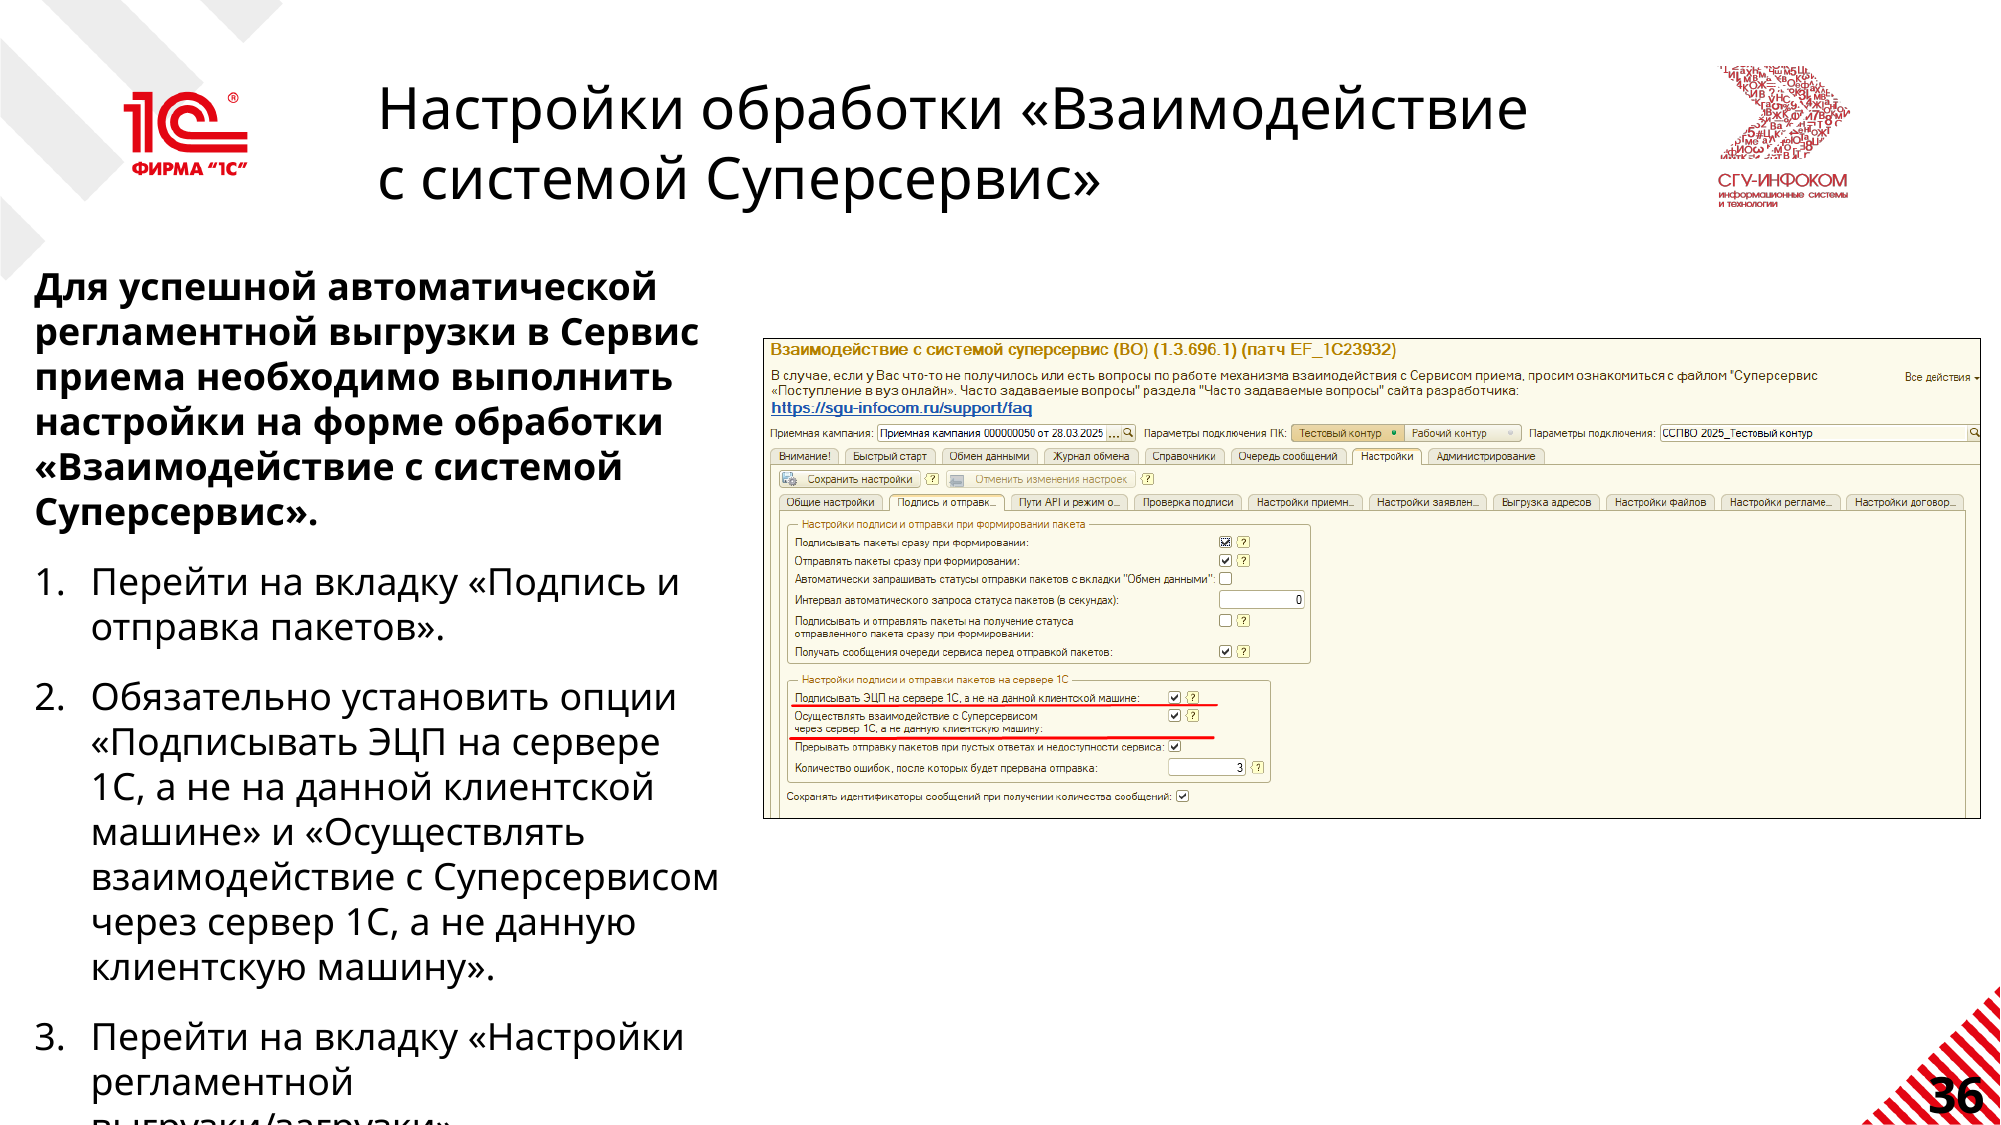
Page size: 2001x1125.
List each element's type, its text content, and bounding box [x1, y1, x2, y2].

picture [0, 0, 2000, 1125]
text_box Для успешной автоматической регламентной выгрузки в Сервис приема необходимо выполнить настройки на форме обработки «Взаимодействие с системой Суперсервис». Перейти на вкладку «Подпись и отправка пакетов». Обязательно установить опции «Подписывать ЭЦП на сервере 1С, а не на данной клиентской машине» и «Осуществлять взаимодействие с Суперсервисом через сервер 1С, а не данную клиентскую машину». Перейти на вкладку «Настройки регламентной выгрузки/загрузки». [19, 255, 741, 1125]
title Настройки обработки «Взаимодействие с системой Суперсервис» [362, 19, 1579, 263]
text_box 36 [1842, 1055, 2000, 1125]
